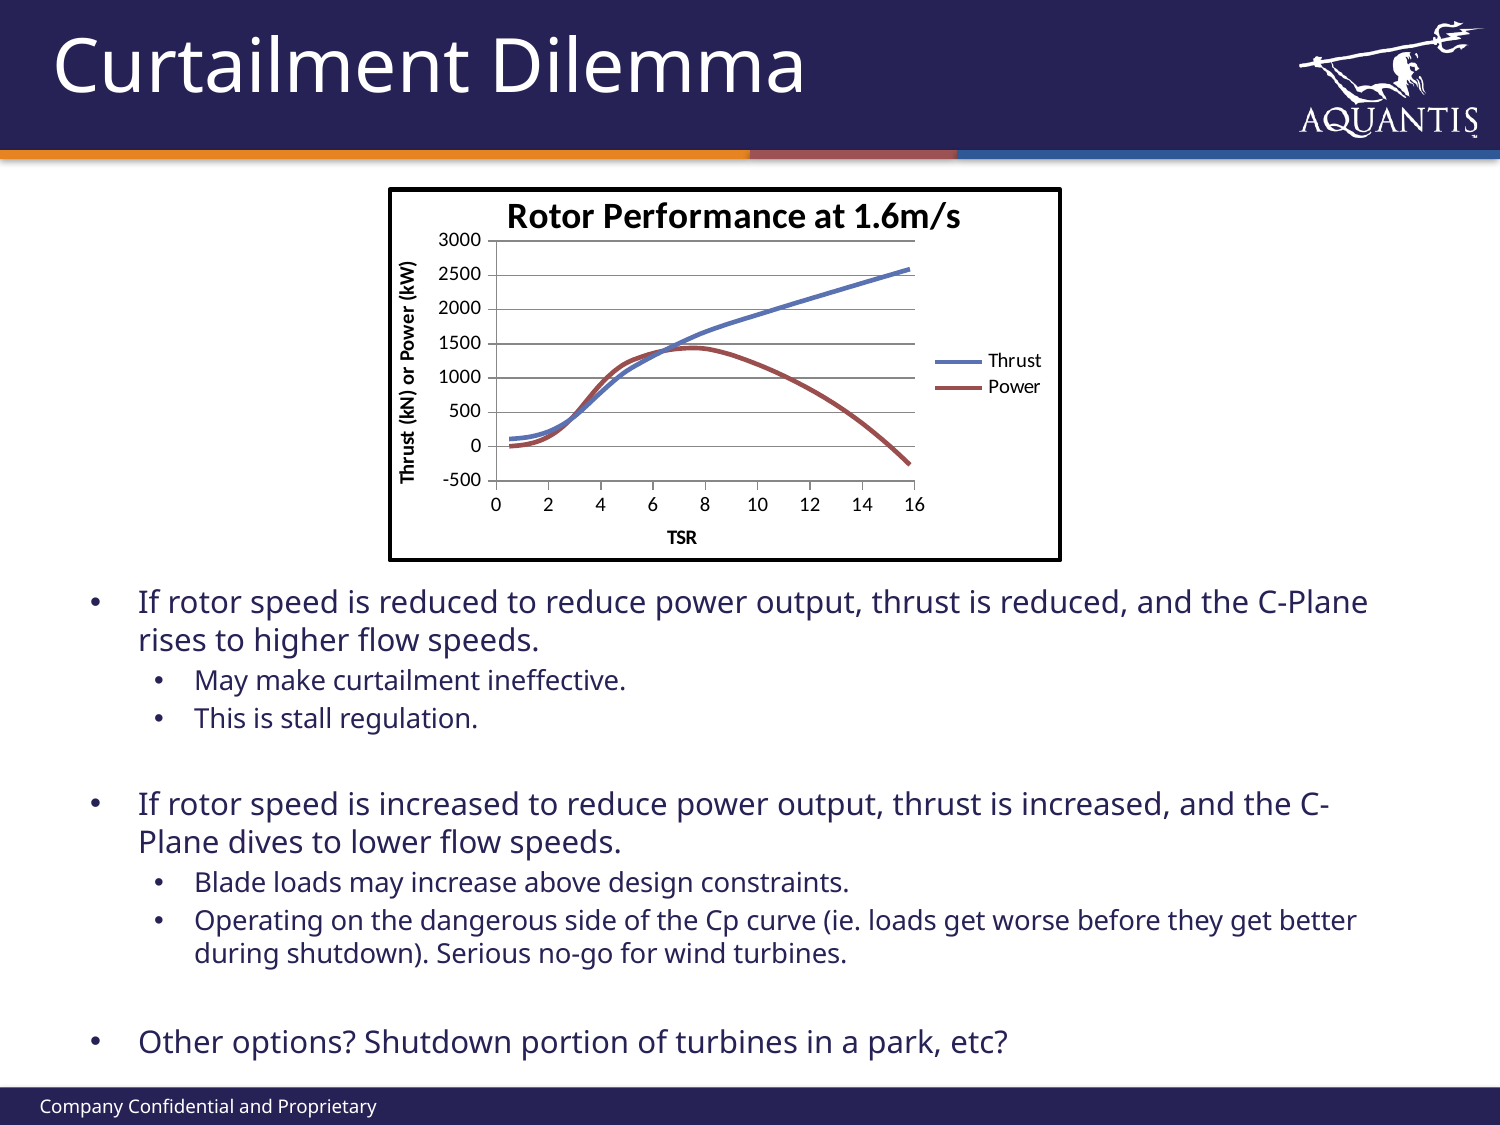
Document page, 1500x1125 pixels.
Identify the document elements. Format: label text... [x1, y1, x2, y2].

chart [387, 187, 1063, 563]
title Curtailment Dilemma [37, 0, 1426, 126]
picture [1299, 21, 1485, 138]
list If rotor speed is reduced to reduce power output, thrust is reduced, and the C-Plane rises to higher flow speeds. May make curtailment ineffective. This is stall regulation. If rotor speed is increased to reduce power output, thrust is increased, and the C-Plane dives to lower flow speeds. Blade loads may increase above design constraints. Operating on the dangerous side of the Cp curve (ie. loads get worse before they get better during shutdown). Serious no-go for wind turbines. Other options? Shutdown portion of turbines in a park, etc? [74, 574, 1426, 1076]
